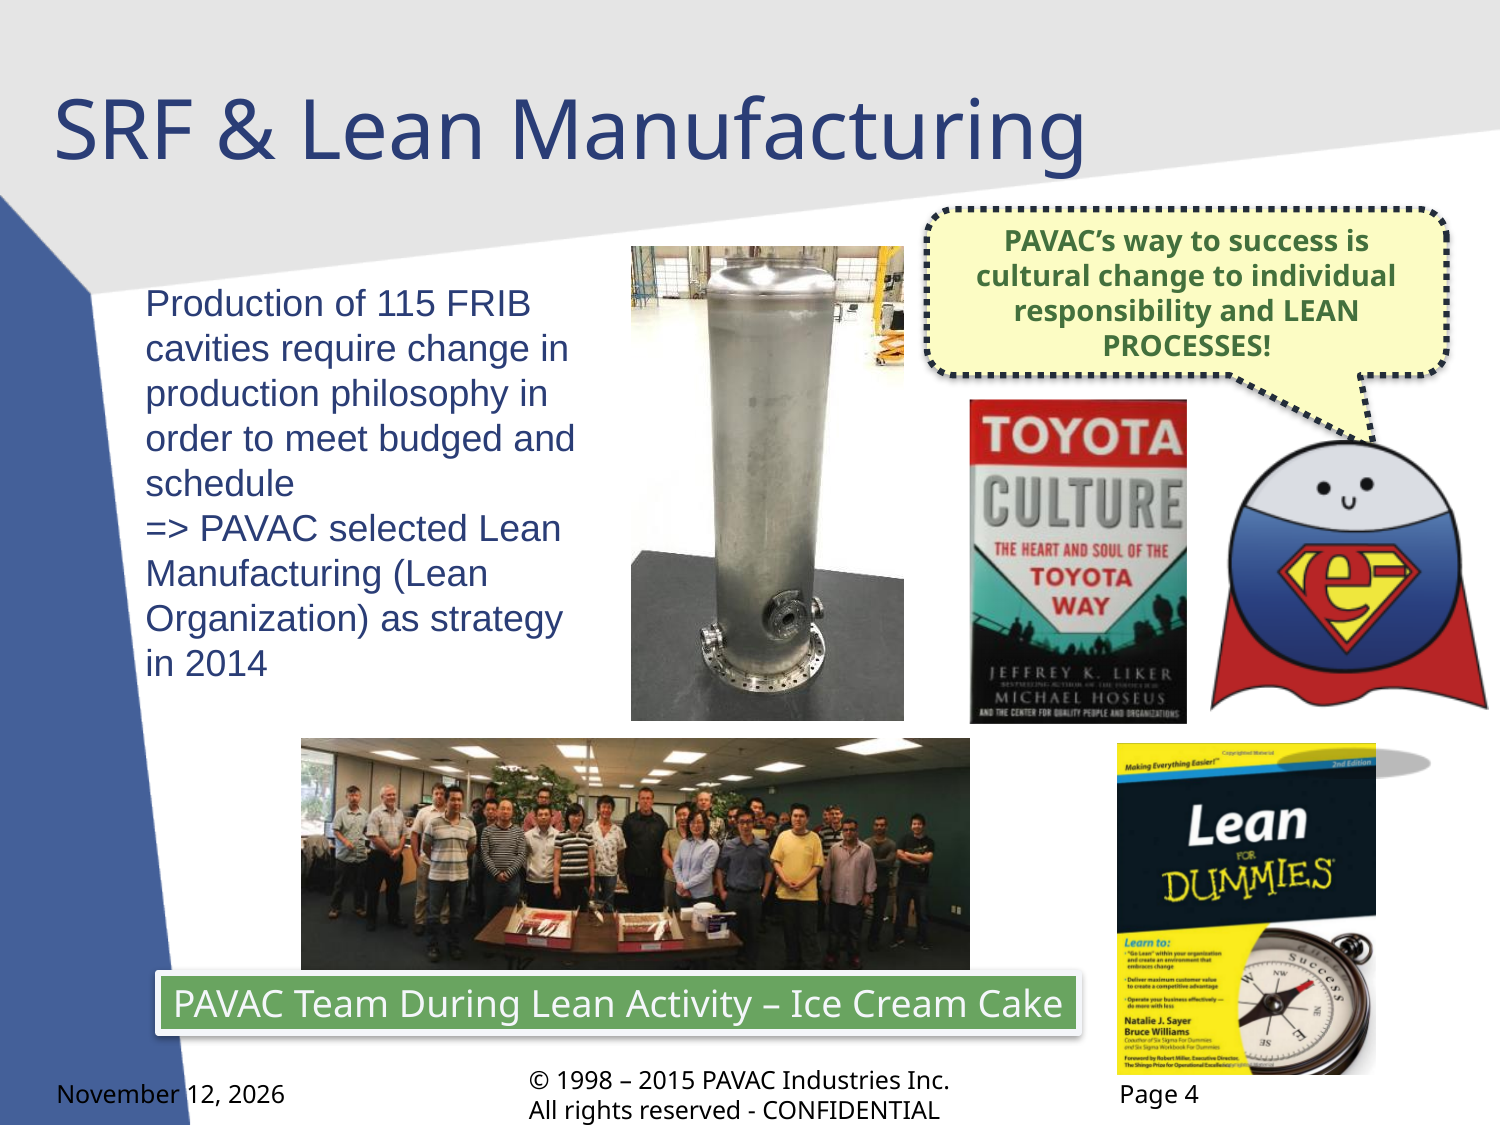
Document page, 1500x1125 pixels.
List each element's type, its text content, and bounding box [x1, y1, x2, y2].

footer © 1998 – 2015 PAVAC Industries Inc. All rights reserved - CONFIDENTIAL [513, 1065, 989, 1125]
slide_number Page 4 [1104, 1065, 1455, 1125]
text_box PAVAC Team During Lean Activity – Ice Cream Cake [155, 970, 1082, 1036]
picture [0, 0, 1500, 1125]
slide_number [41, 1065, 392, 1125]
title SRF & Lean Manufacturing [38, 47, 1226, 205]
text_box Production of 115 FRIB cavities require change in production philosophy in order to meet budged and schedule => PAVAC selected Lean Manufacturing (Lean Organization) as strategy in 2014 [130, 271, 592, 737]
text_box PAVAC’s way to success is cultural change to individual responsibility and lean processes! [923, 206, 1450, 438]
